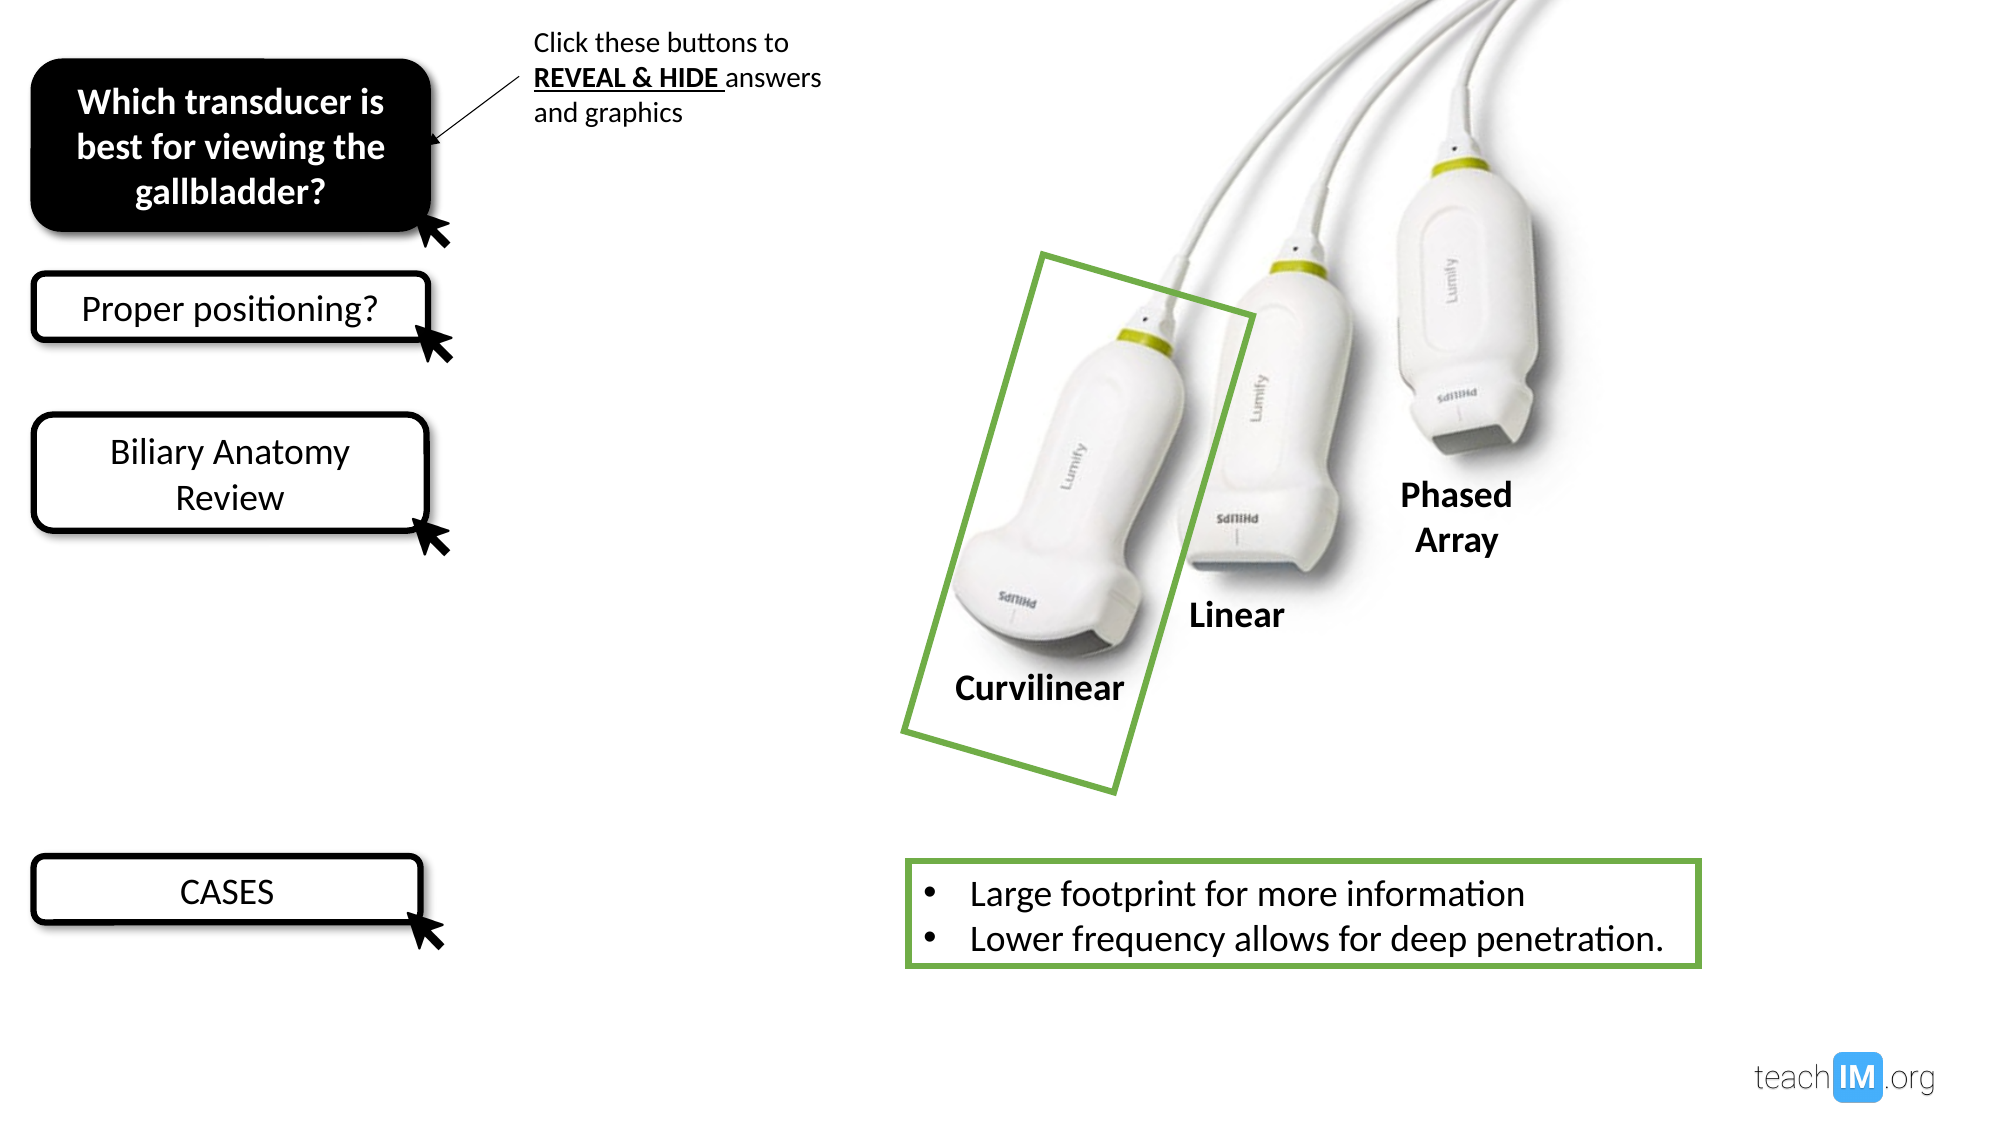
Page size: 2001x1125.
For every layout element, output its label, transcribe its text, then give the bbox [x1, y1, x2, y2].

picture [398, 504, 464, 570]
text_box CASES [32, 855, 422, 924]
picture [714, 0, 1896, 743]
text_box Biliary Anatomy Review [32, 413, 428, 532]
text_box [426, 16, 838, 147]
text_box Which transducer is best for viewing the gallbladder? [33, 60, 429, 229]
picture [399, 197, 464, 262]
picture [1731, 1033, 1959, 1121]
picture [392, 898, 458, 964]
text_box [908, 275, 1699, 968]
picture [401, 311, 467, 377]
text_box Proper positioning? [32, 272, 430, 341]
